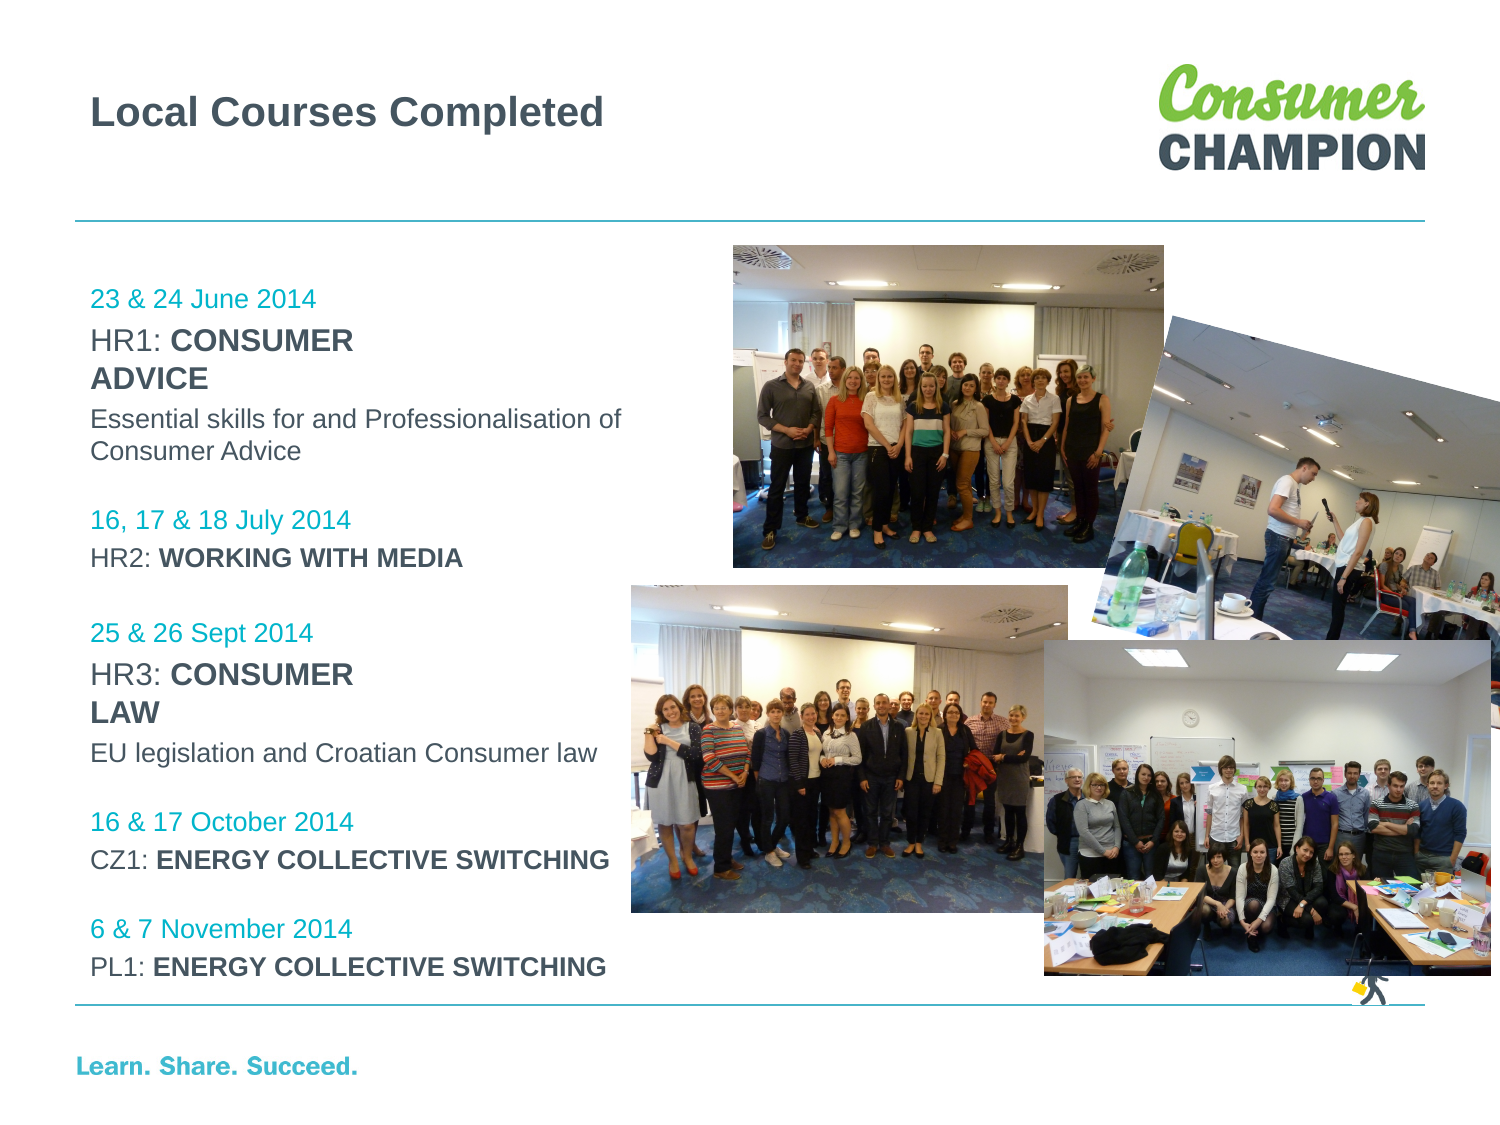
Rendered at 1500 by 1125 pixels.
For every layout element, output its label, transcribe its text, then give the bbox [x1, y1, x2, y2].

picture [631, 245, 1500, 1005]
title Local Courses Completed [75, 41, 1425, 179]
picture [75, 1056, 359, 1075]
list 23 & 24 June 2014 HR1: CONSUMER ADVICE Essential skills for and Professionalisation of Consumer Advice 16, 17 & 18 July 2014 HR2: WORKING WITH MEDIA 25 & 26 Sept 2014 HR3: CONSUMER LAW EU legislation and Croatian Consumer law 16 & 17 October 2014 CZ1: ENERGY COLLECTIVE SWITCHING 6 & 7 November 2014 PL1: ENERGY COLLECTIVE SWITCHING [75, 274, 696, 999]
